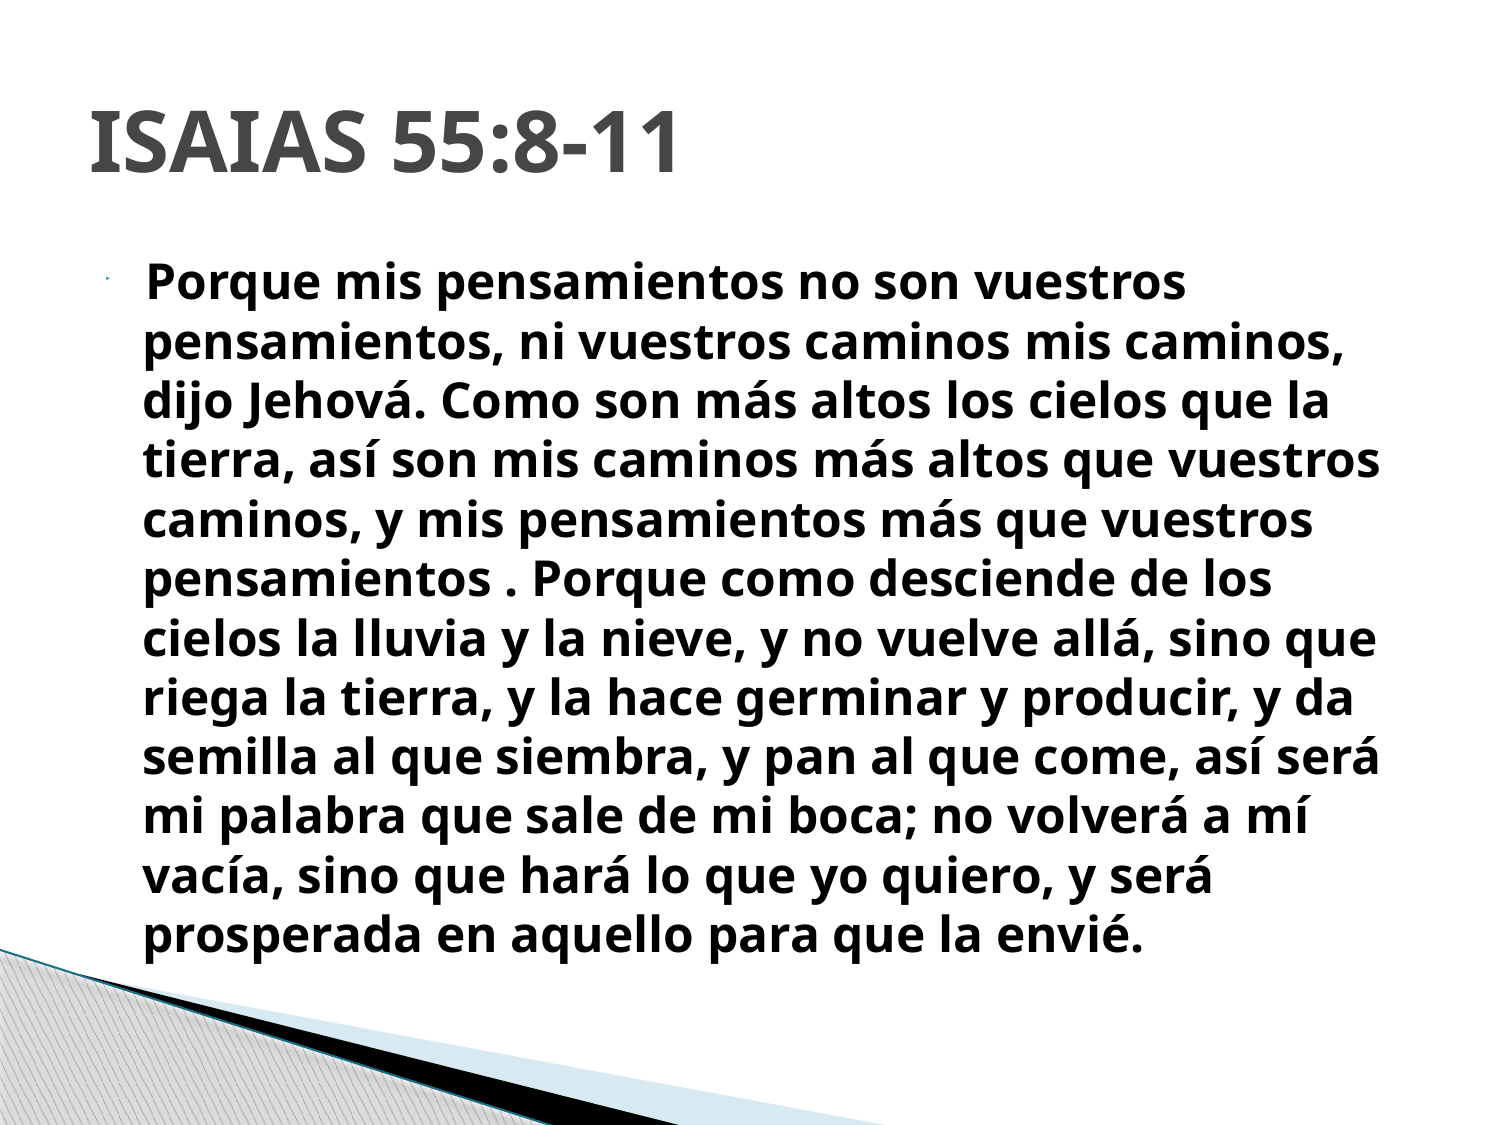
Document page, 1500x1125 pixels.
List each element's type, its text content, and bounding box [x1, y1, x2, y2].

list Porque mis pensamientos no son vuestros pensamientos, ni vuestros caminos mis caminos, dijo Jehová. Como son más altos los cielos que la tierra, así son mis caminos más altos que vuestros caminos, y mis pensamientos más que vuestros pensamientos . Porque como desciende de los cielos la lluvia y la nieve, y no vuelve allá, sino que riega la tierra, y la hace germinar y producir, y da semilla al que siembra, y pan al que come, así será mi palabra que sale de mi boca; no volverá a mí vacía, sino que hará lo que yo quiero, y será prosperada en aquello para que la envié. [75, 243, 1425, 986]
title ISAIAS 55:8-11 [75, 45, 1425, 233]
